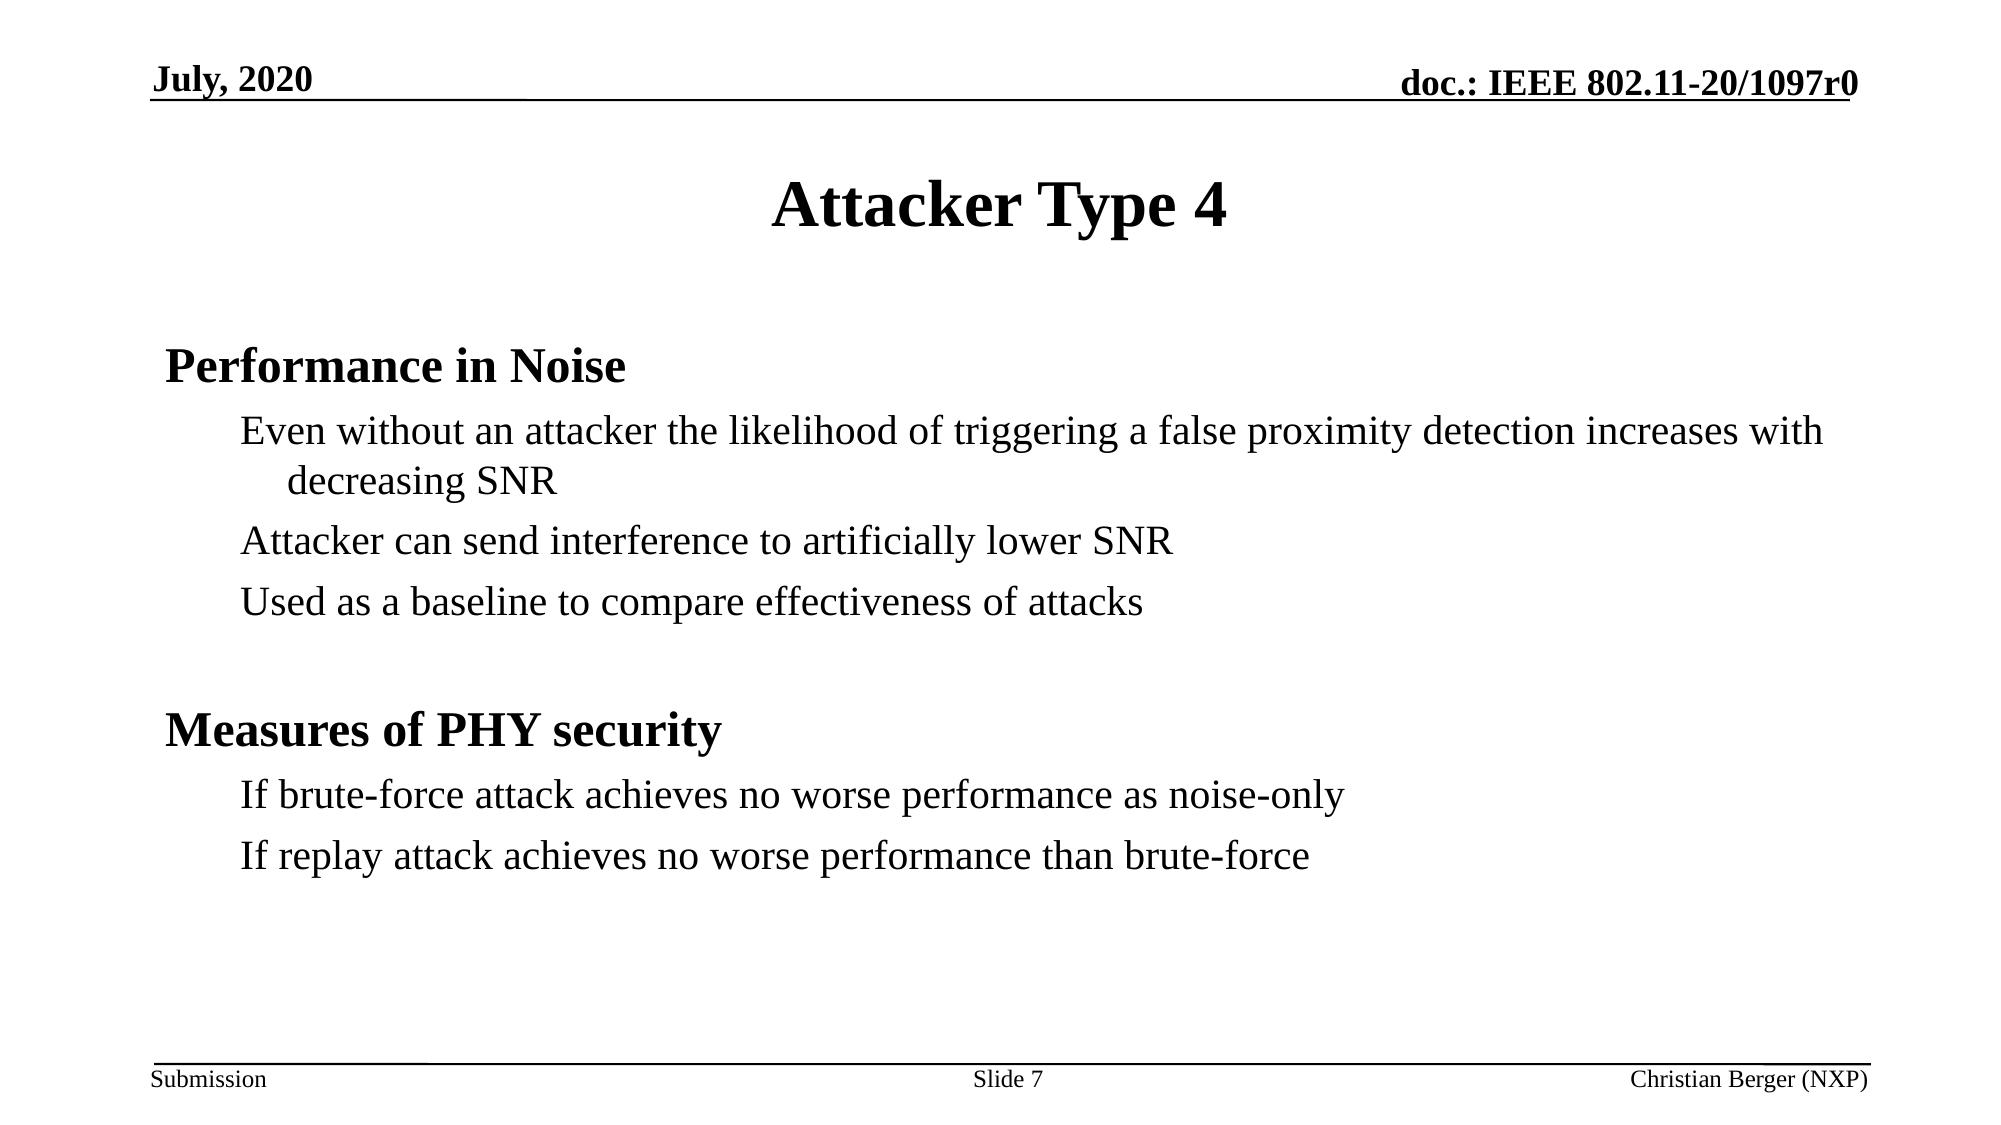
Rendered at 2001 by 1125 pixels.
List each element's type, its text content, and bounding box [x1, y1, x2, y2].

slide_number Slide 7 [950, 1061, 1067, 1123]
footer Christian Berger (NXP) [1171, 1061, 1869, 1093]
list Performance in Noise Even without an attacker the likelihood of triggering a false proximity detection increases with decreasing SNR Attacker can send interference to artificially lower SNR Used as a baseline to compare effectiveness of attacks Measures of PHY security If brute-force attack achieves no worse performance as noise-only If replay attack achieves no worse performance than brute-force [149, 324, 1850, 1000]
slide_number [152, 54, 563, 100]
title Attacker Type 4 [149, 112, 1850, 288]
